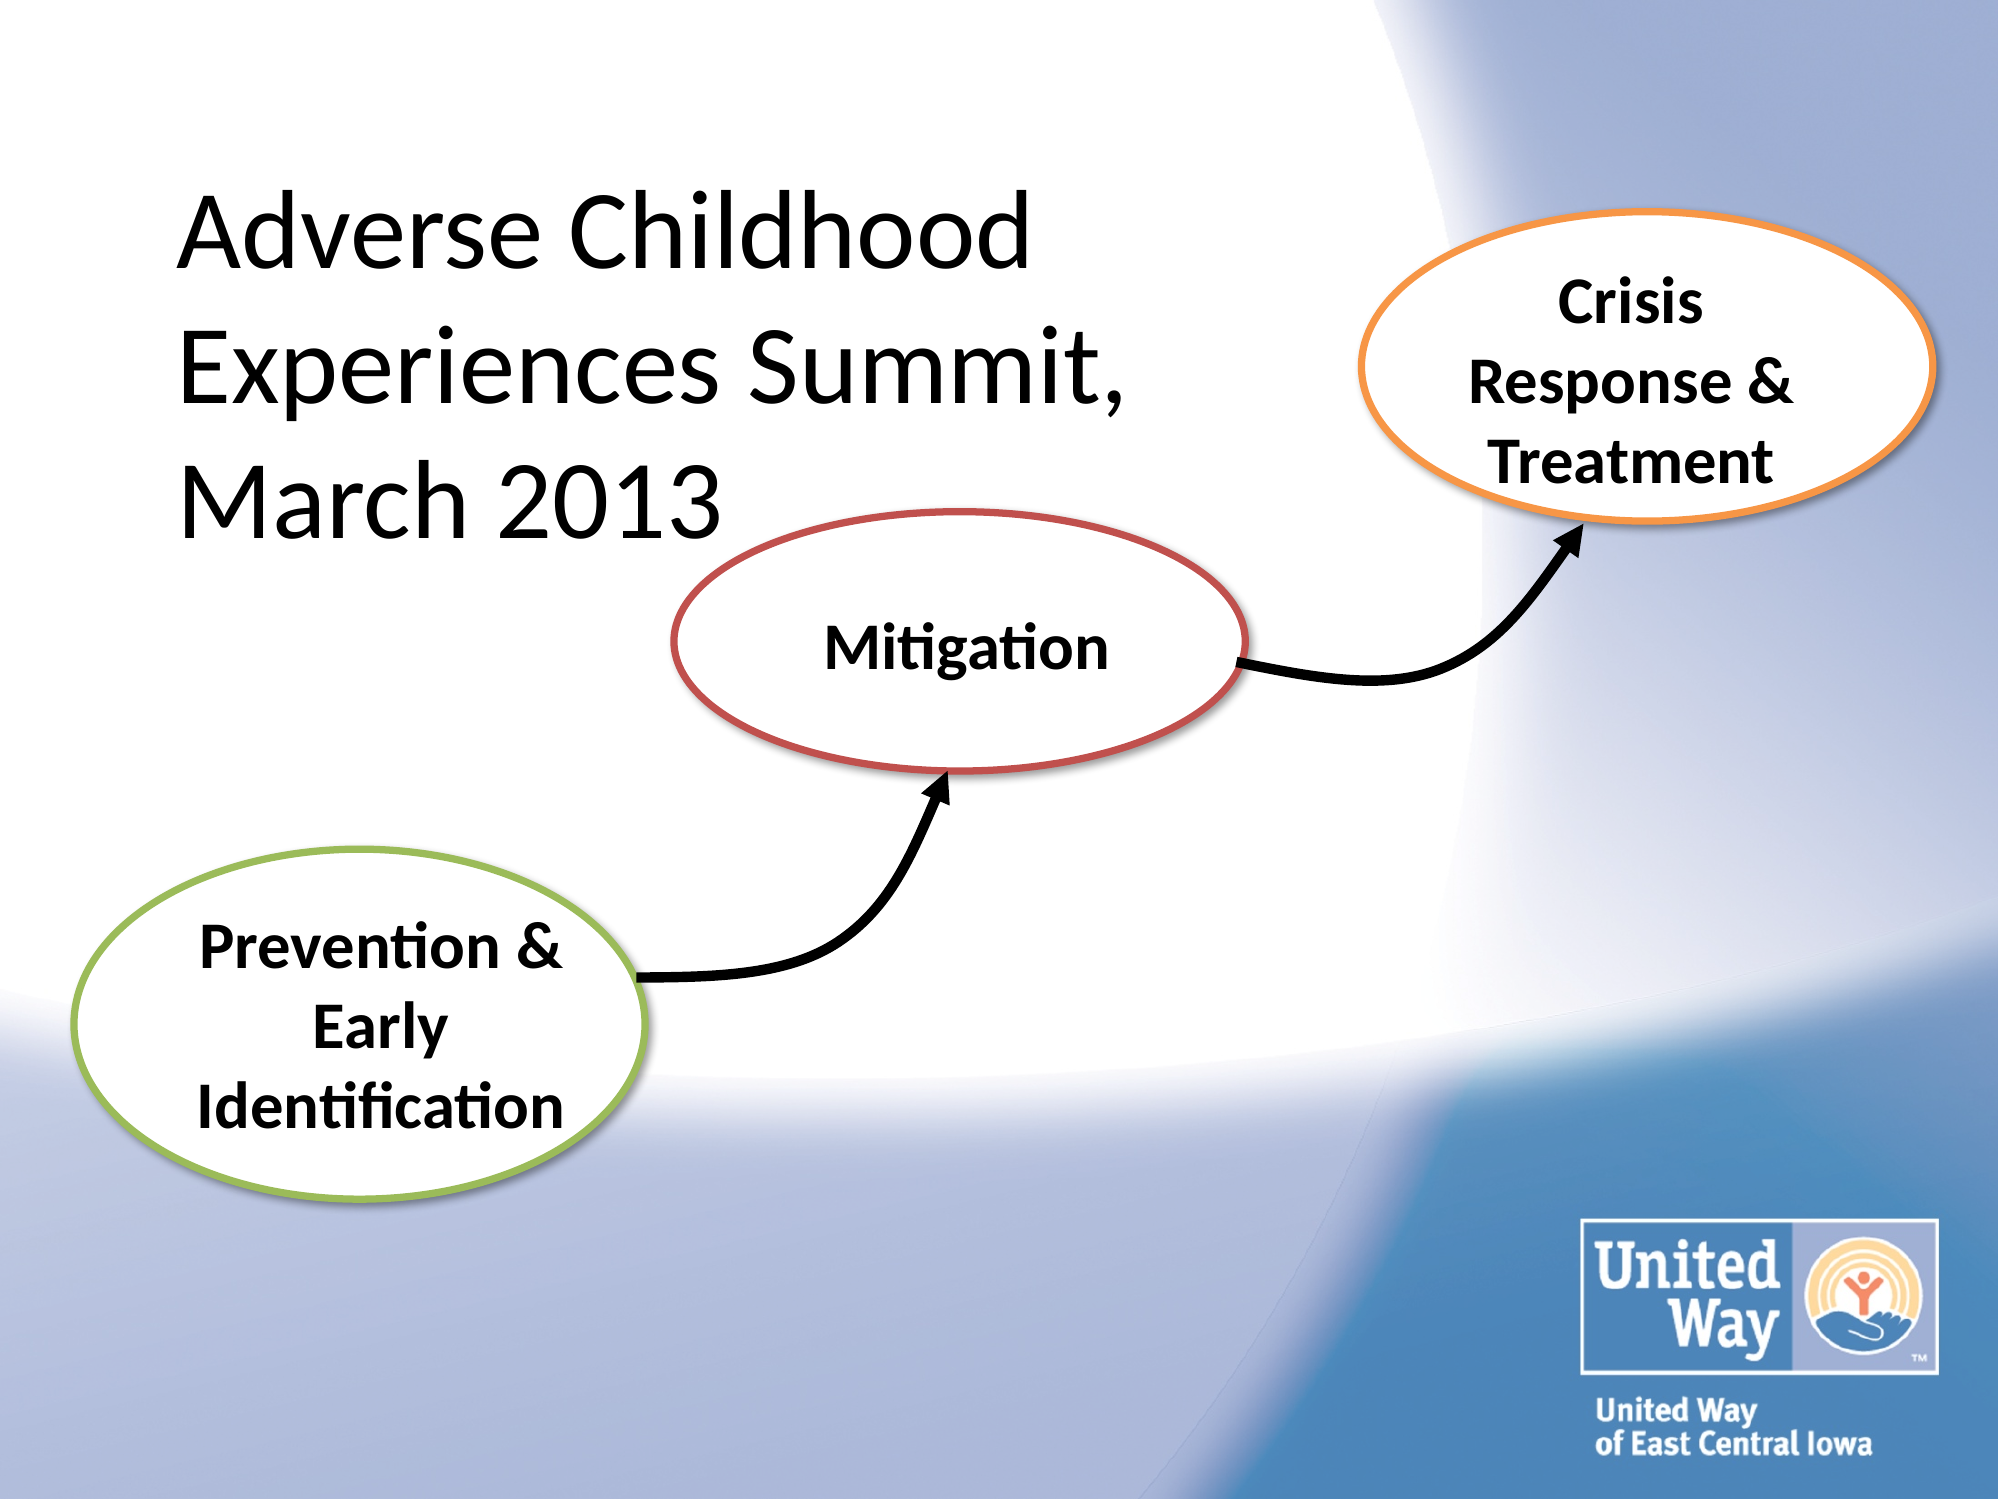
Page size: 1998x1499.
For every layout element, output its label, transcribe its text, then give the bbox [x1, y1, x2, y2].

text_box [673, 569, 1246, 772]
text_box Crisis Response & Treatment [1436, 249, 1827, 427]
text_box Adverse Childhood Experiences Summit, March 2013 [161, 149, 1274, 569]
text_box Mitigation [771, 594, 1162, 678]
text_box [636, 770, 949, 978]
text_box Prevention & Early Identification [163, 845, 599, 1069]
text_box [73, 897, 646, 1200]
text_box [1236, 523, 1584, 681]
text_box [1361, 211, 1933, 522]
